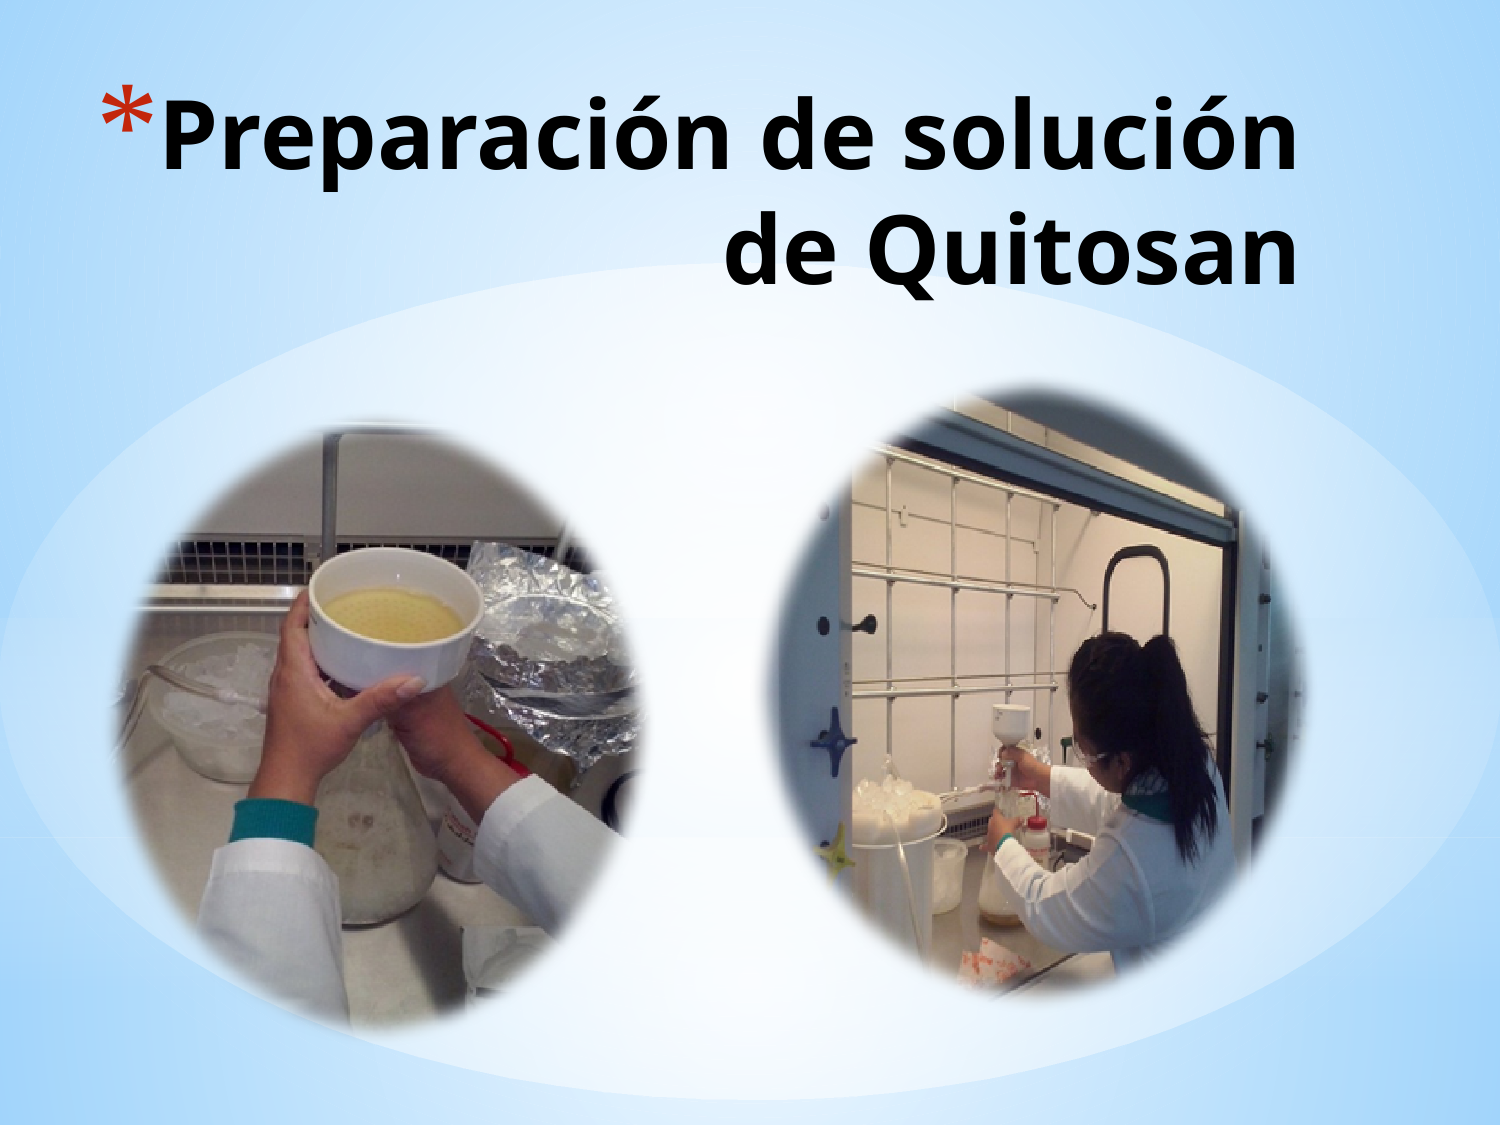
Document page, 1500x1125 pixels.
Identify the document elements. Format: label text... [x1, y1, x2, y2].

picture [749, 370, 1318, 1014]
picture [100, 408, 656, 1048]
title Preparación de solución de Quitosan [41, 66, 1317, 254]
